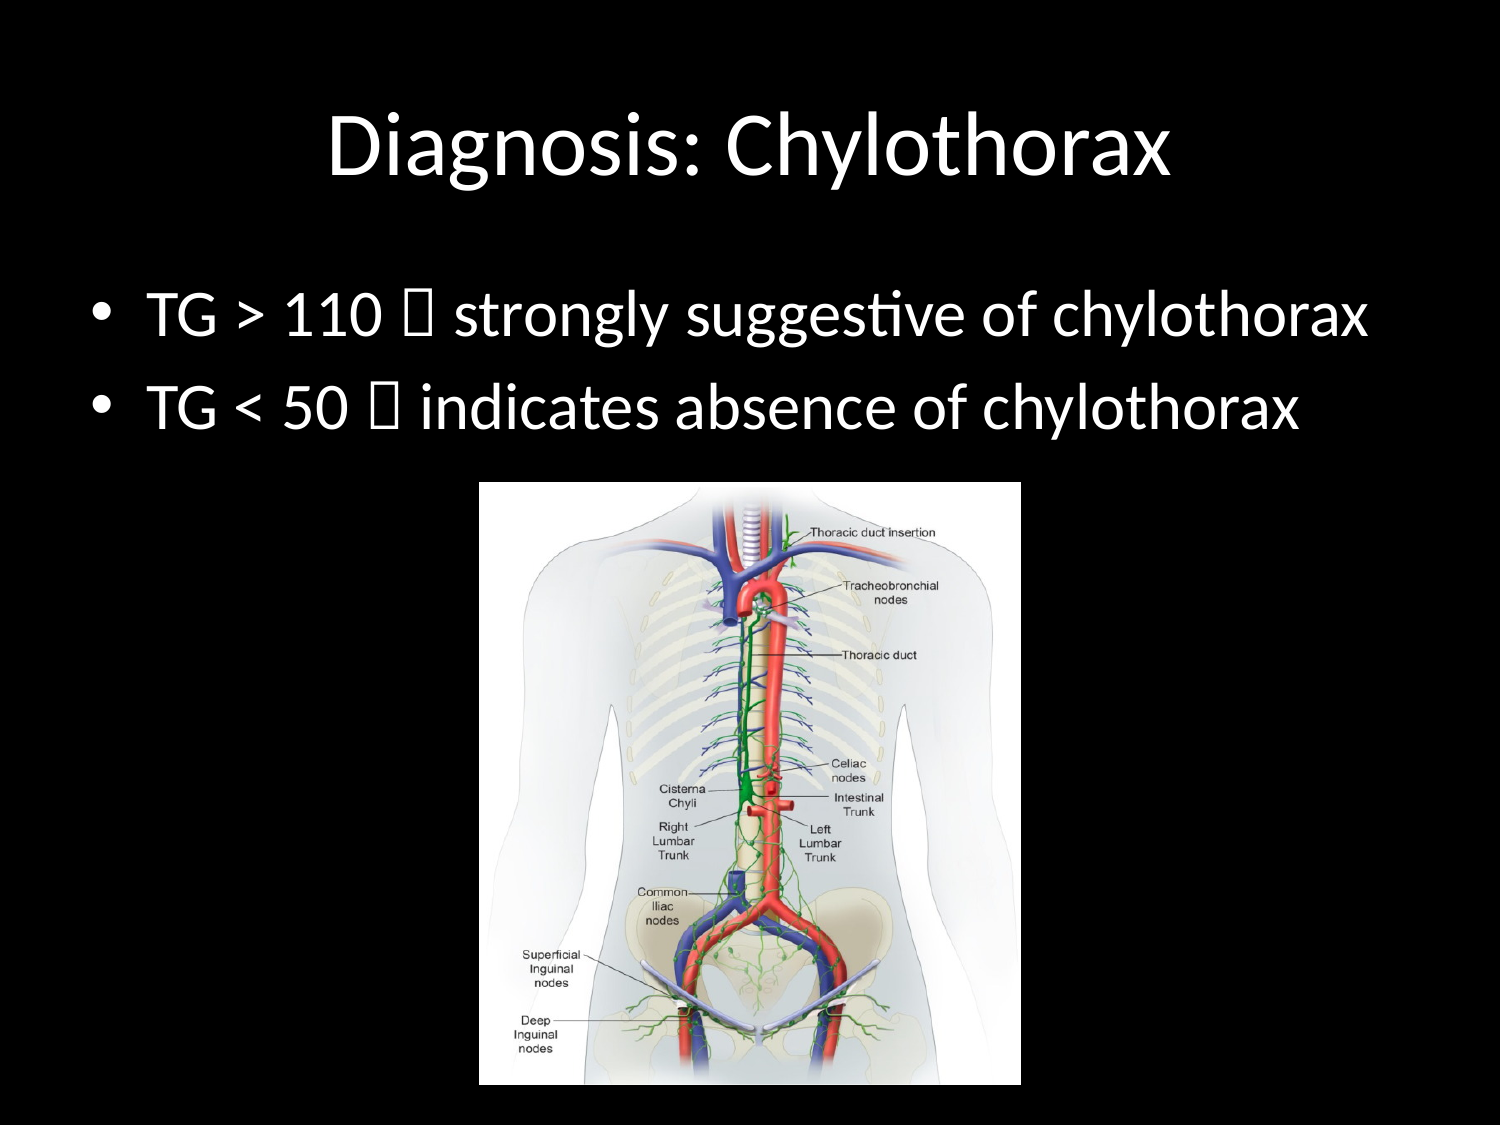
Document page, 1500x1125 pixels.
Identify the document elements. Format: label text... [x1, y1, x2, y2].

picture [479, 482, 1021, 1085]
list TG > 110  strongly suggestive of chylothorax TG < 50  indicates absence of chylothorax [75, 262, 1425, 1005]
title Diagnosis: Chylothorax [75, 45, 1425, 233]
